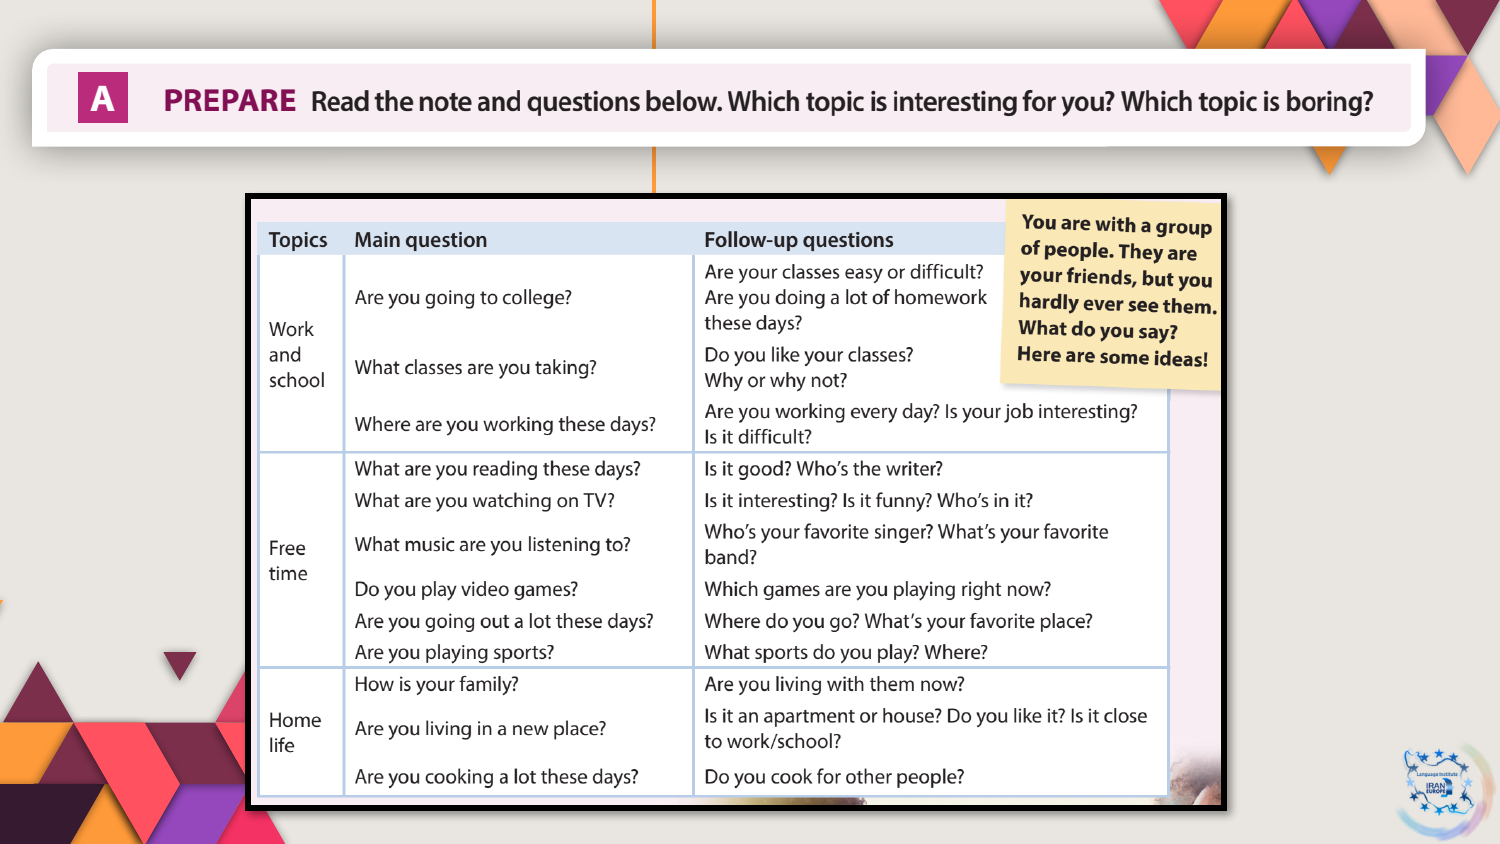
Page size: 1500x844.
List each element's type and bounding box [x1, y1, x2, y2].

picture [39, 56, 1419, 140]
picture [250, 199, 1221, 806]
picture [1390, 737, 1500, 844]
